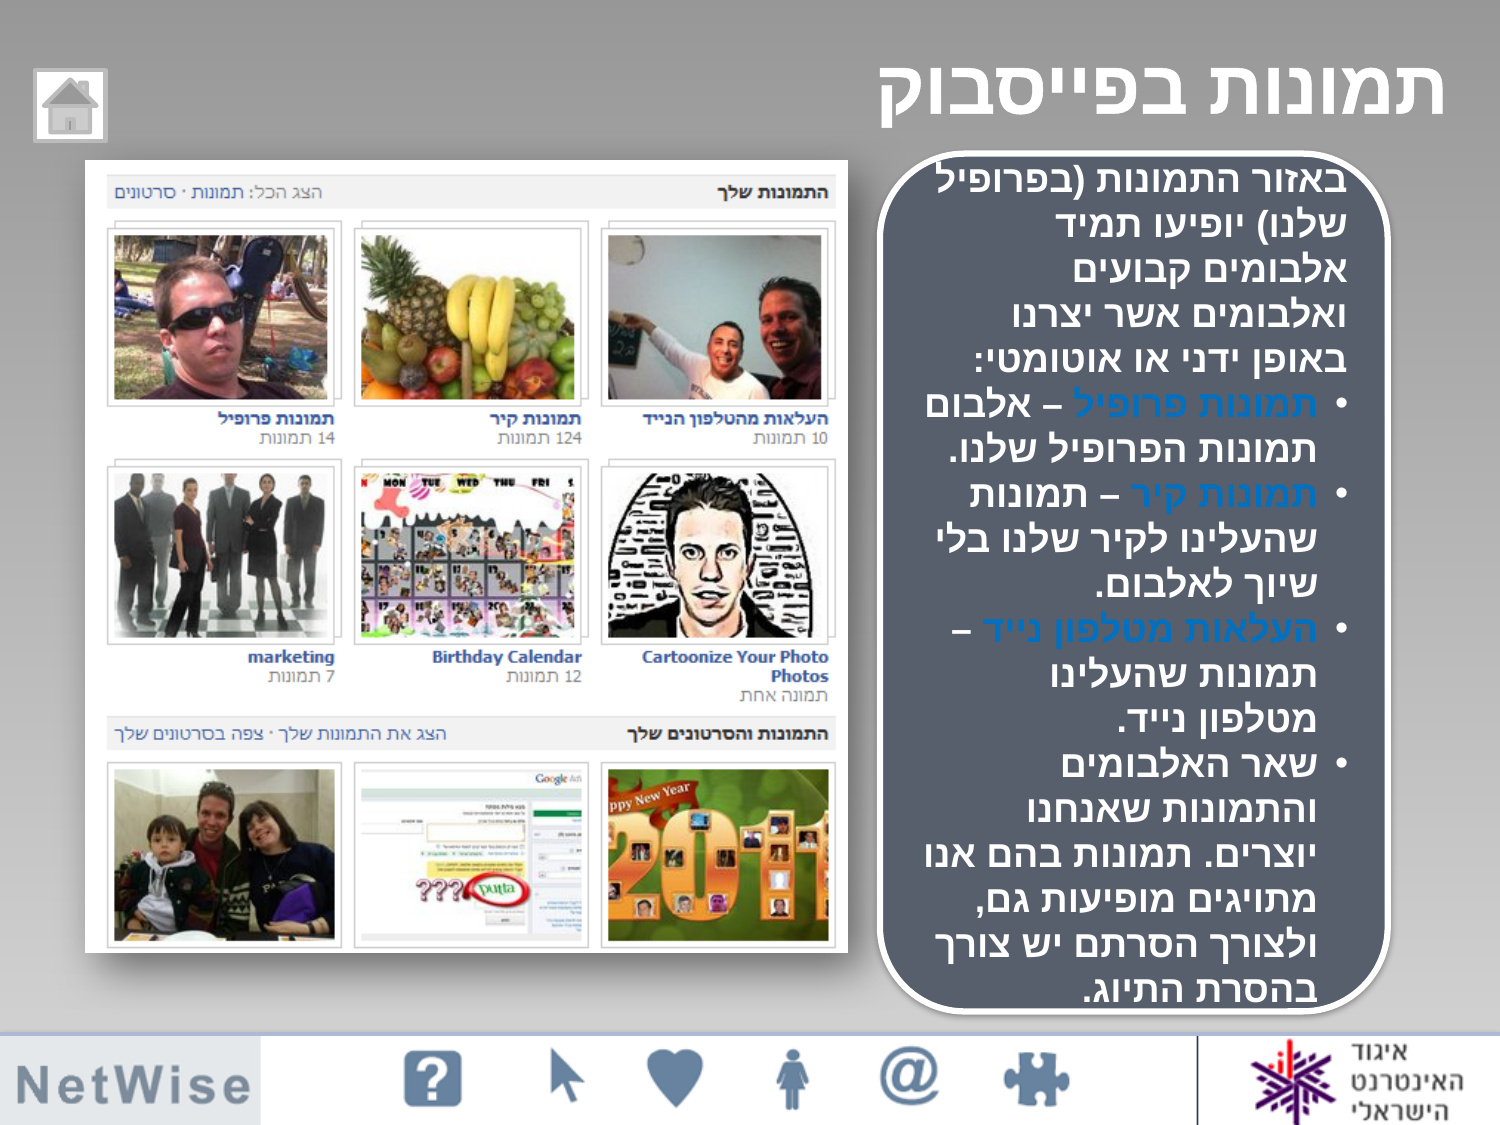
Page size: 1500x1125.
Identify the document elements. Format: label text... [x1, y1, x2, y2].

picture [0, 1036, 1500, 1125]
picture [85, 160, 848, 953]
text_box תמונות בפייסבוק [860, 31, 1464, 136]
text_box באזור התמונות (בפרופיל שלנו) יופיעו תמיד אלבומים קבועים ואלבומים אשר יצרנו באופן ידני או אוטומטי: תמונות פרופיל – אלבום תמונות הפרופיל שלנו. תמונות קיר – תמונות שהעלינו לקיר שלנו בלי שיוך לאלבום. העלאות מטלפון נייד – תמונות שהעלינו מטלפון נייד. שאר האלבומים והתמונות שאנחנו יוצרים. תמונות בהם אנו מתויגים מופיעות גם, ולצורך הסרתם יש צורך בהסרת התיוג. [876, 150, 1391, 1015]
